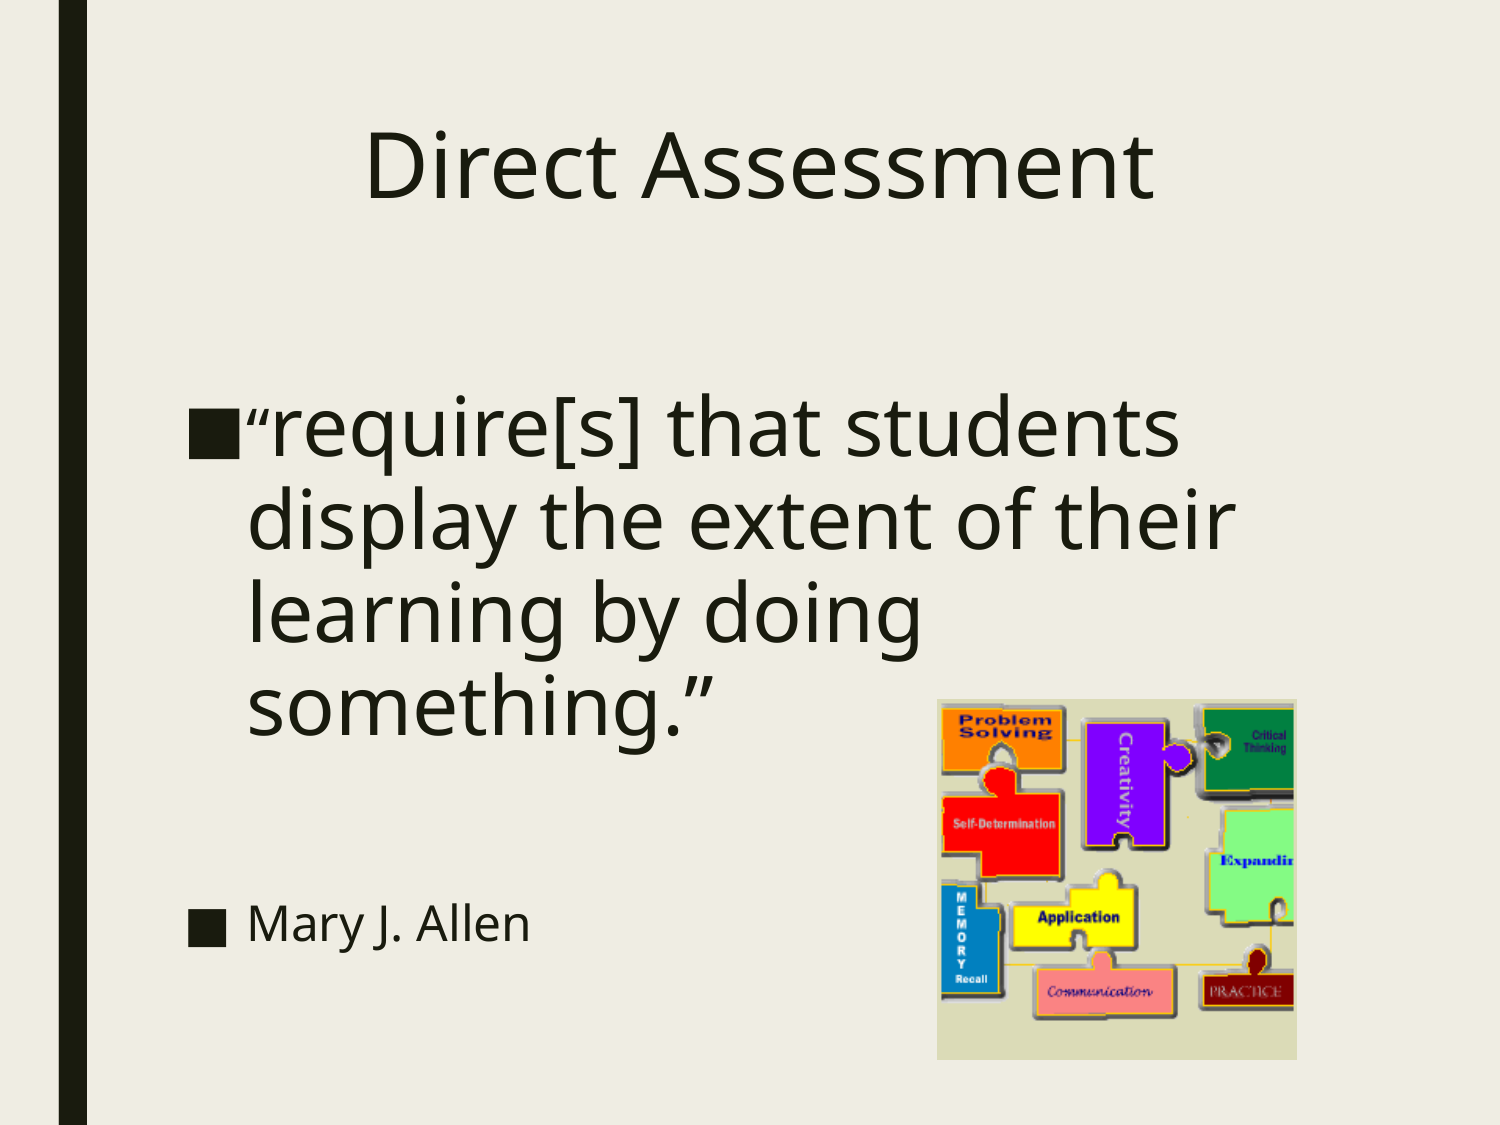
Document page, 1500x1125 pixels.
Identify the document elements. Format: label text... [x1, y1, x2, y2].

list “require[s] that students display the extent of their learning by doing something.” Mary J. Allen [168, 375, 1351, 963]
picture [937, 699, 1297, 1060]
title Direct Assessment [168, 112, 1351, 357]
